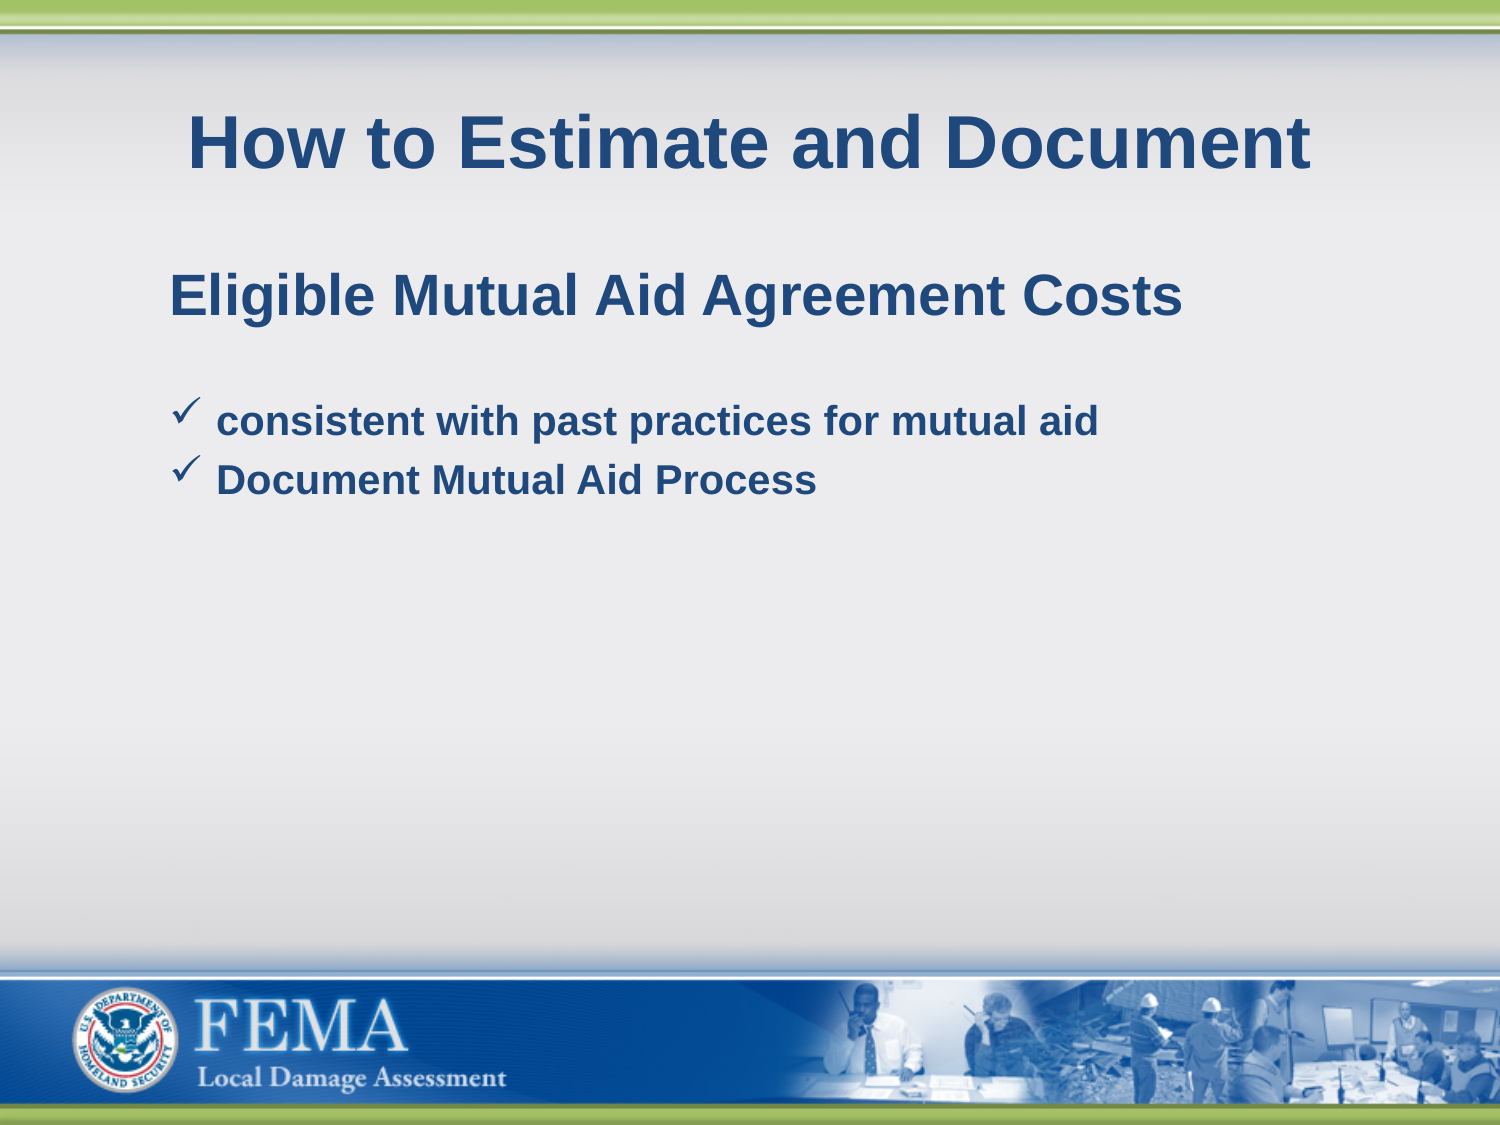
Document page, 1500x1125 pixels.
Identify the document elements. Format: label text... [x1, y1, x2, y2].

picture [0, 0, 1500, 1125]
title How to Estimate and Document [75, 45, 1425, 233]
list Eligible Mutual Aid Agreement Costs consistent with past practices for mutual aid Document Mutual Aid Process [79, 249, 1455, 943]
